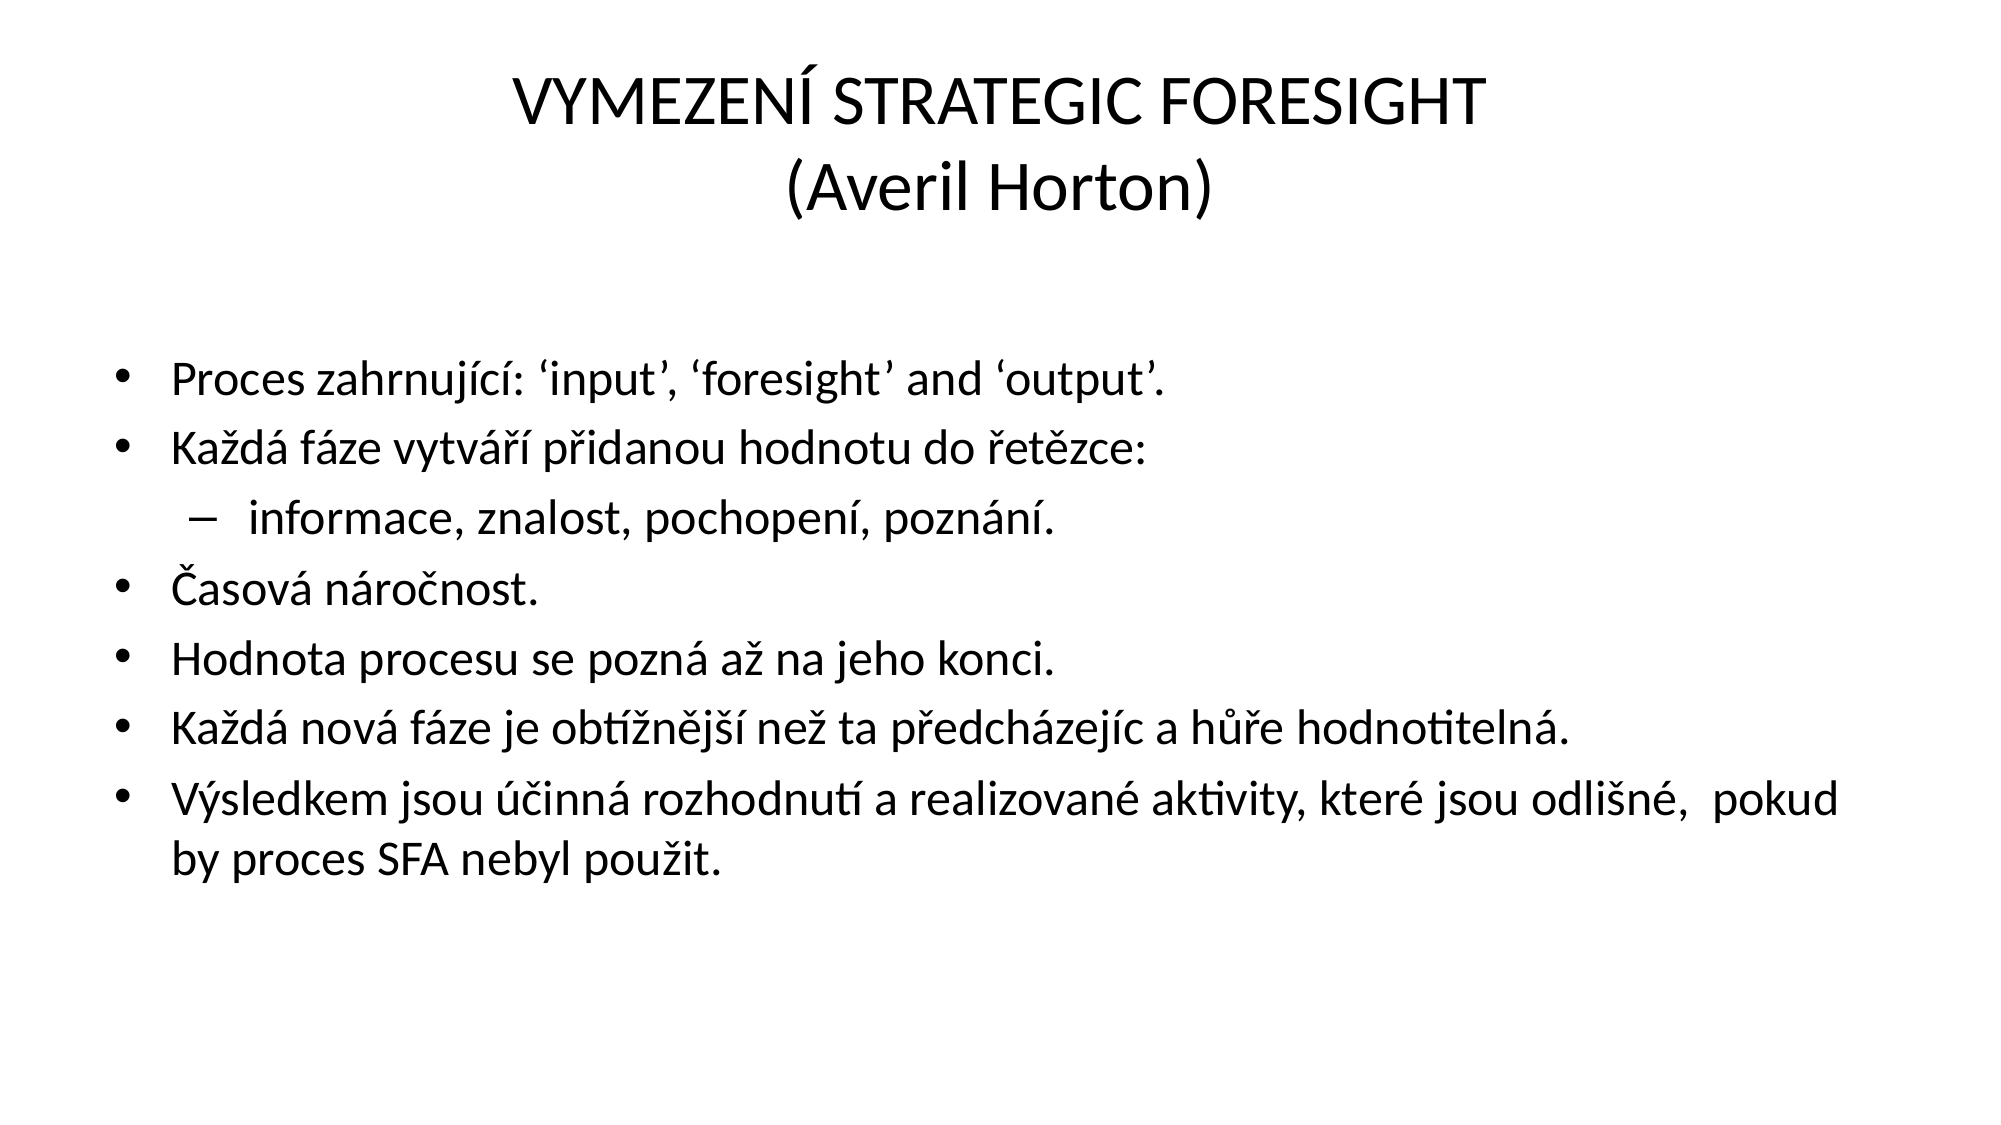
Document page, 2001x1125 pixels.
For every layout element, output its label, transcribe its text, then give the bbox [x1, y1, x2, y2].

title VYMEZENÍ STRATEGIC FORESIGHT (Averil Horton) [99, 45, 1900, 233]
list Proces zahrnující: ‘input’, ‘foresight’ and ‘output’. Každá fáze vytváří přidanou hodnotu do řetězce: informace, znalost, pochopení, poznání. Časová náročnost. Hodnota procesu se pozná až na jeho konci. Každá nová fáze je obtížnější než ta předcházejíc a hůře hodnotitelná. Výsledkem jsou účinná rozhodnutí a realizované aktivity, které jsou odlišné, pokud by proces SFA nebyl použit. [99, 337, 1900, 1080]
